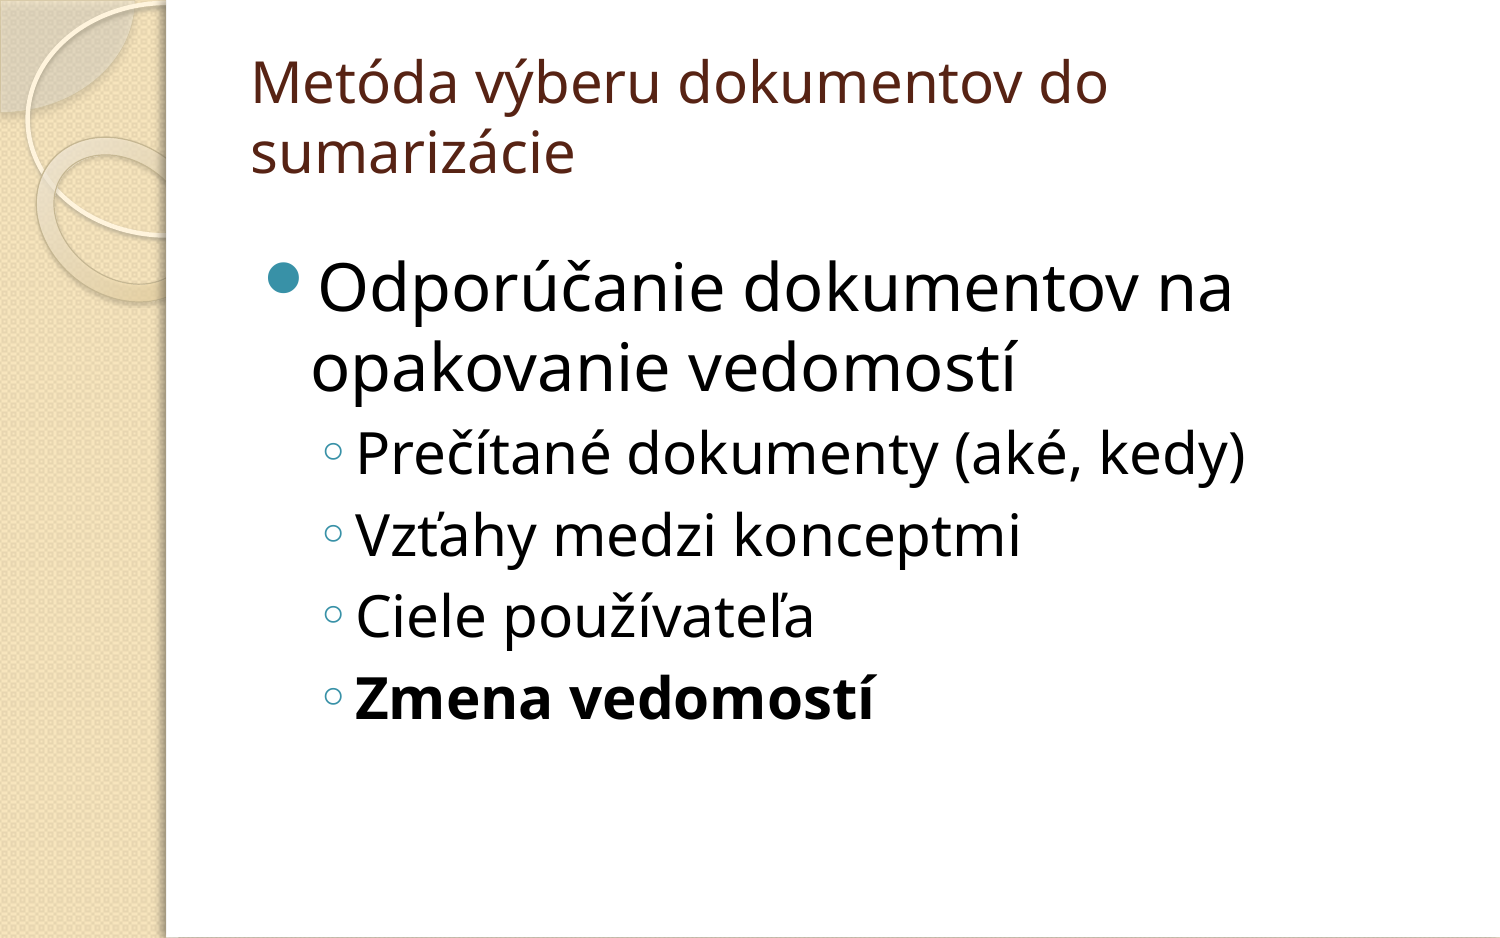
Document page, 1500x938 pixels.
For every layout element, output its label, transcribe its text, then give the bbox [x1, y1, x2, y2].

title Metóda výberu dokumentov do sumarizácie [235, 37, 1466, 194]
list Odporúčanie dokumentov na opakovanie vedomostí Prečítané dokumenty (aké, kedy) Vzťahy medzi konceptmi Ciele používateľa Zmena vedomostí [235, 237, 1466, 894]
